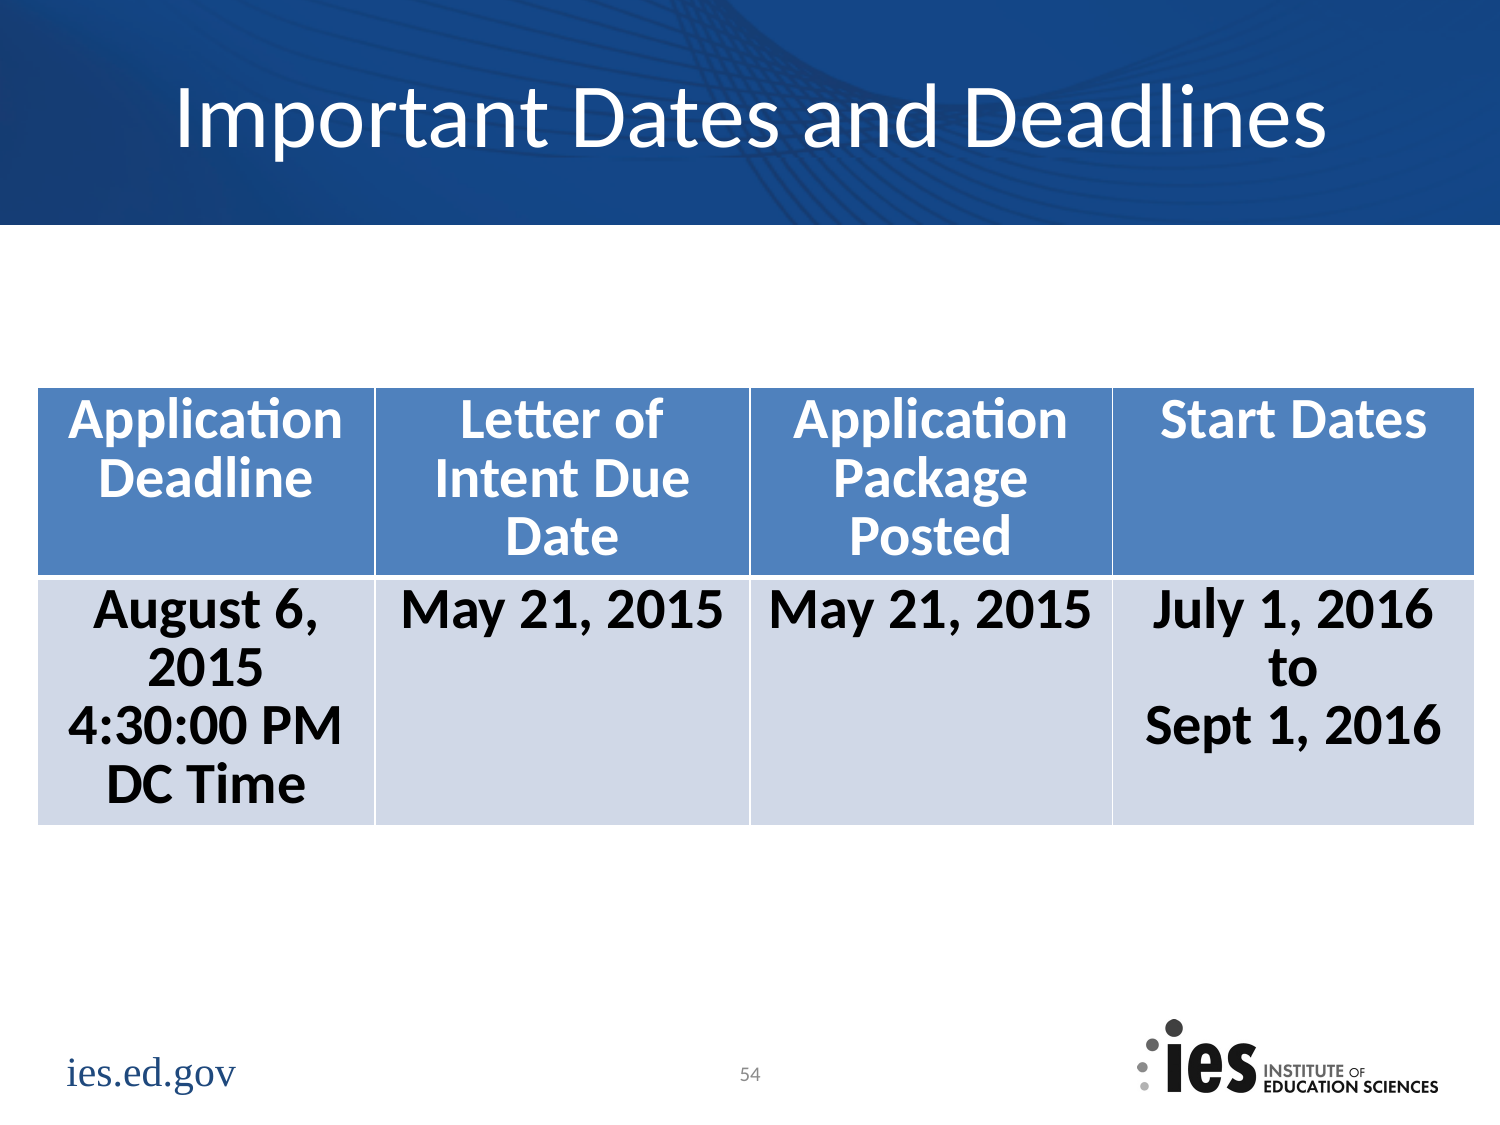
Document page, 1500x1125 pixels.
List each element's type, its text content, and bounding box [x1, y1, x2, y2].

picture [1137, 1019, 1438, 1093]
table_cell August 6, 2015 4:30:00 PM DC Time [38, 580, 374, 825]
picture [0, 0, 1500, 225]
table_cell May 21, 2015 [751, 580, 1112, 825]
table_header Application Package Posted [751, 388, 1112, 575]
table_header Letter of Intent Due Date [376, 388, 749, 575]
table_header Start Dates [1113, 388, 1474, 575]
table_header Application Deadline [38, 388, 374, 575]
table_cell July 1, 2016 to Sept 1, 2016 [1113, 580, 1474, 825]
slide_number 54 [575, 1042, 925, 1103]
text_box Important Dates and Deadlines [1, 0, 1500, 223]
table_cell May 21, 2015 [376, 580, 749, 825]
